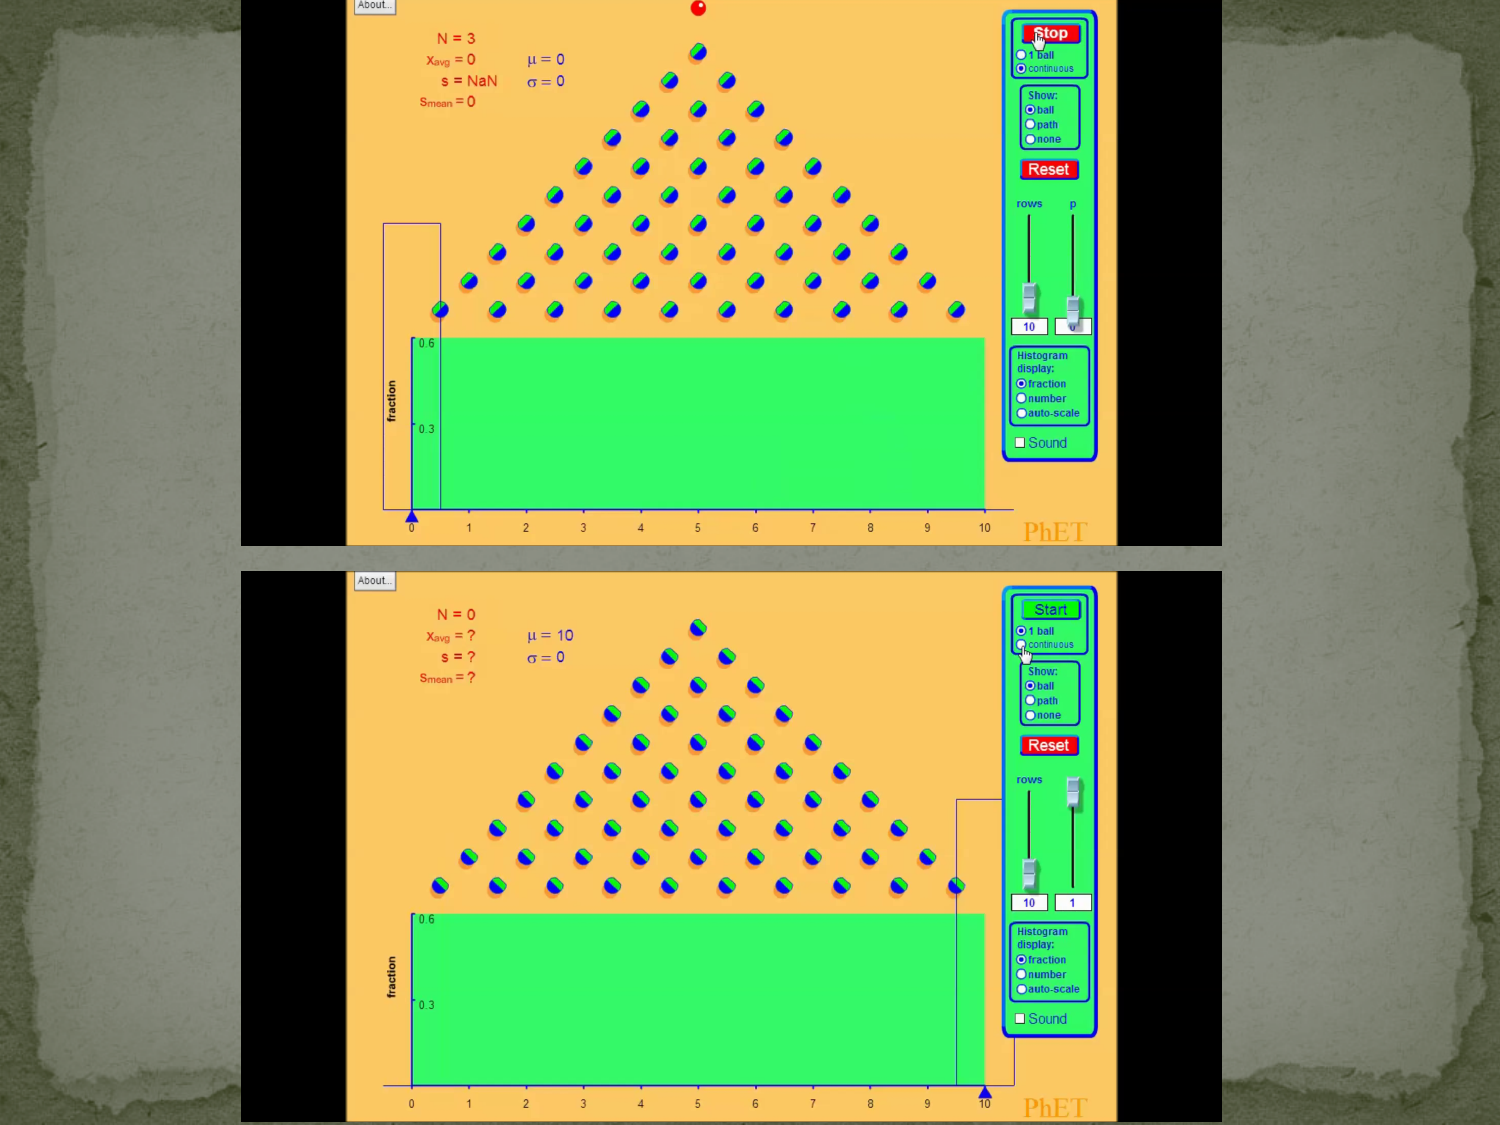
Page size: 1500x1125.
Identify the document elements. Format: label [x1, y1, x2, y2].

text_box [242, 572, 1222, 1121]
text_box [242, 0, 1222, 546]
